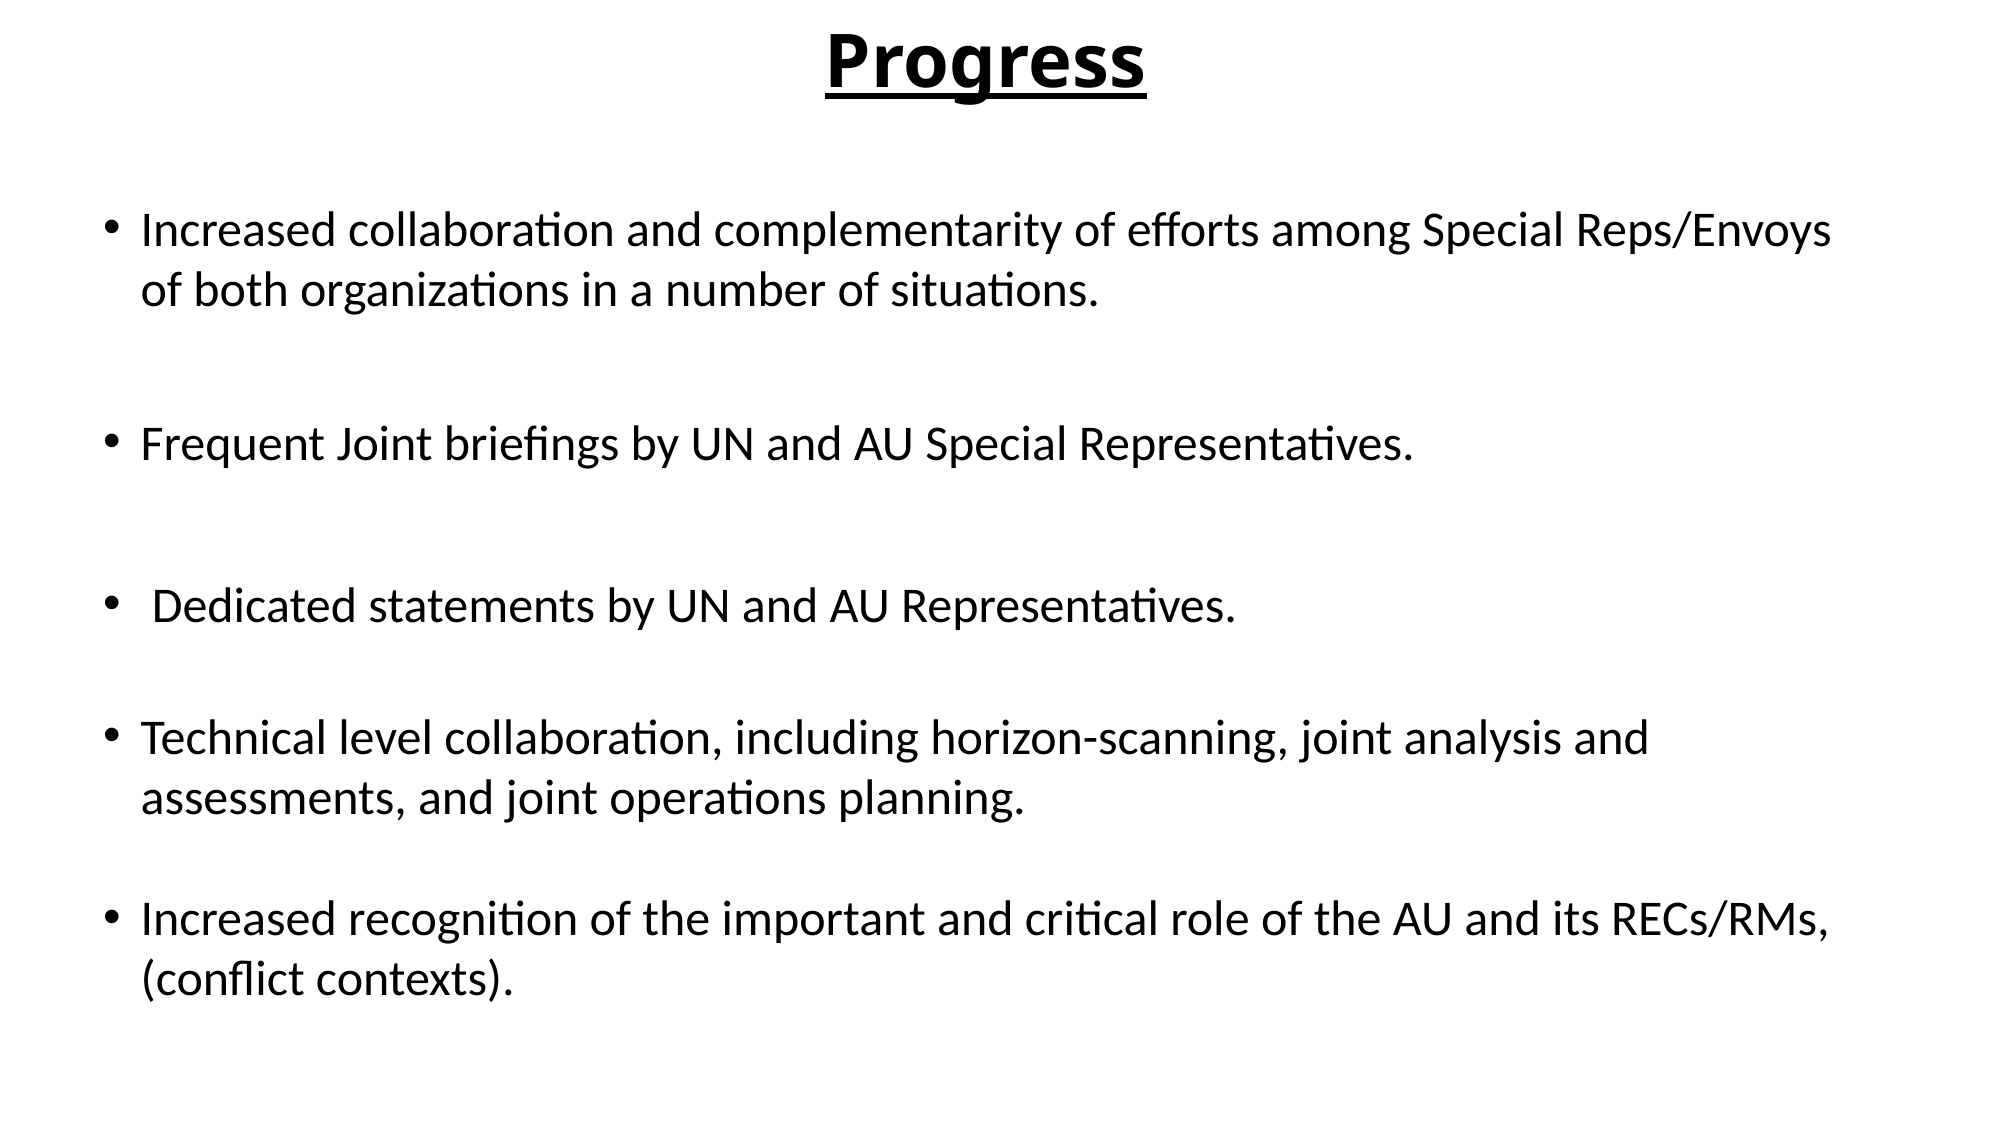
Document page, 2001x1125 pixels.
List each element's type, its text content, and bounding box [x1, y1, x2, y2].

title Progress [123, 15, 1849, 112]
list Increased collaboration and complementarity of efforts among Special Reps/Envoys of both organizations in a number of situations. Frequent Joint briefings by UN and AU Special Representatives. Dedicated statements by UN and AU Representatives. Technical level collaboration, including horizon-scanning, joint analysis and assessments, and joint operations planning. Increased recognition of the important and critical role of the AU and its RECs/RMs, (conflict contexts). [88, 188, 1884, 1026]
